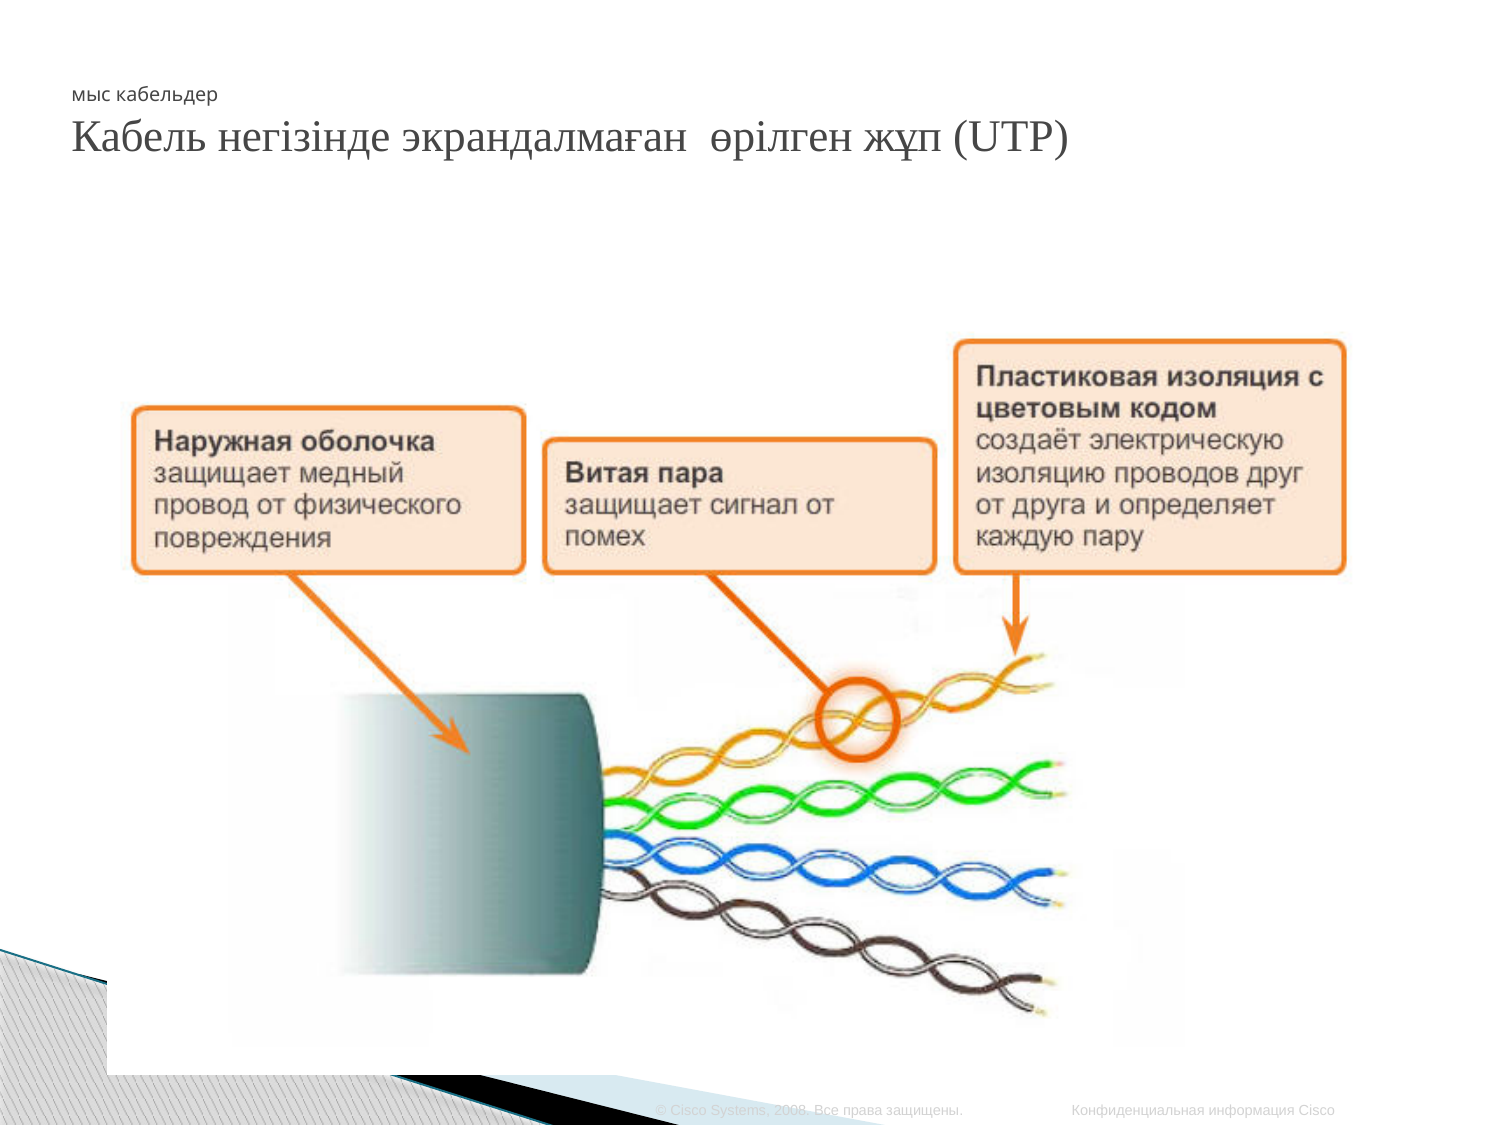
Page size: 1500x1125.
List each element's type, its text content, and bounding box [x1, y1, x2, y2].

picture [106, 290, 1404, 1075]
title мыс кабельдер Кабель негізінде экрандалмаған өрілген жұп (UTP) [56, 31, 1496, 169]
